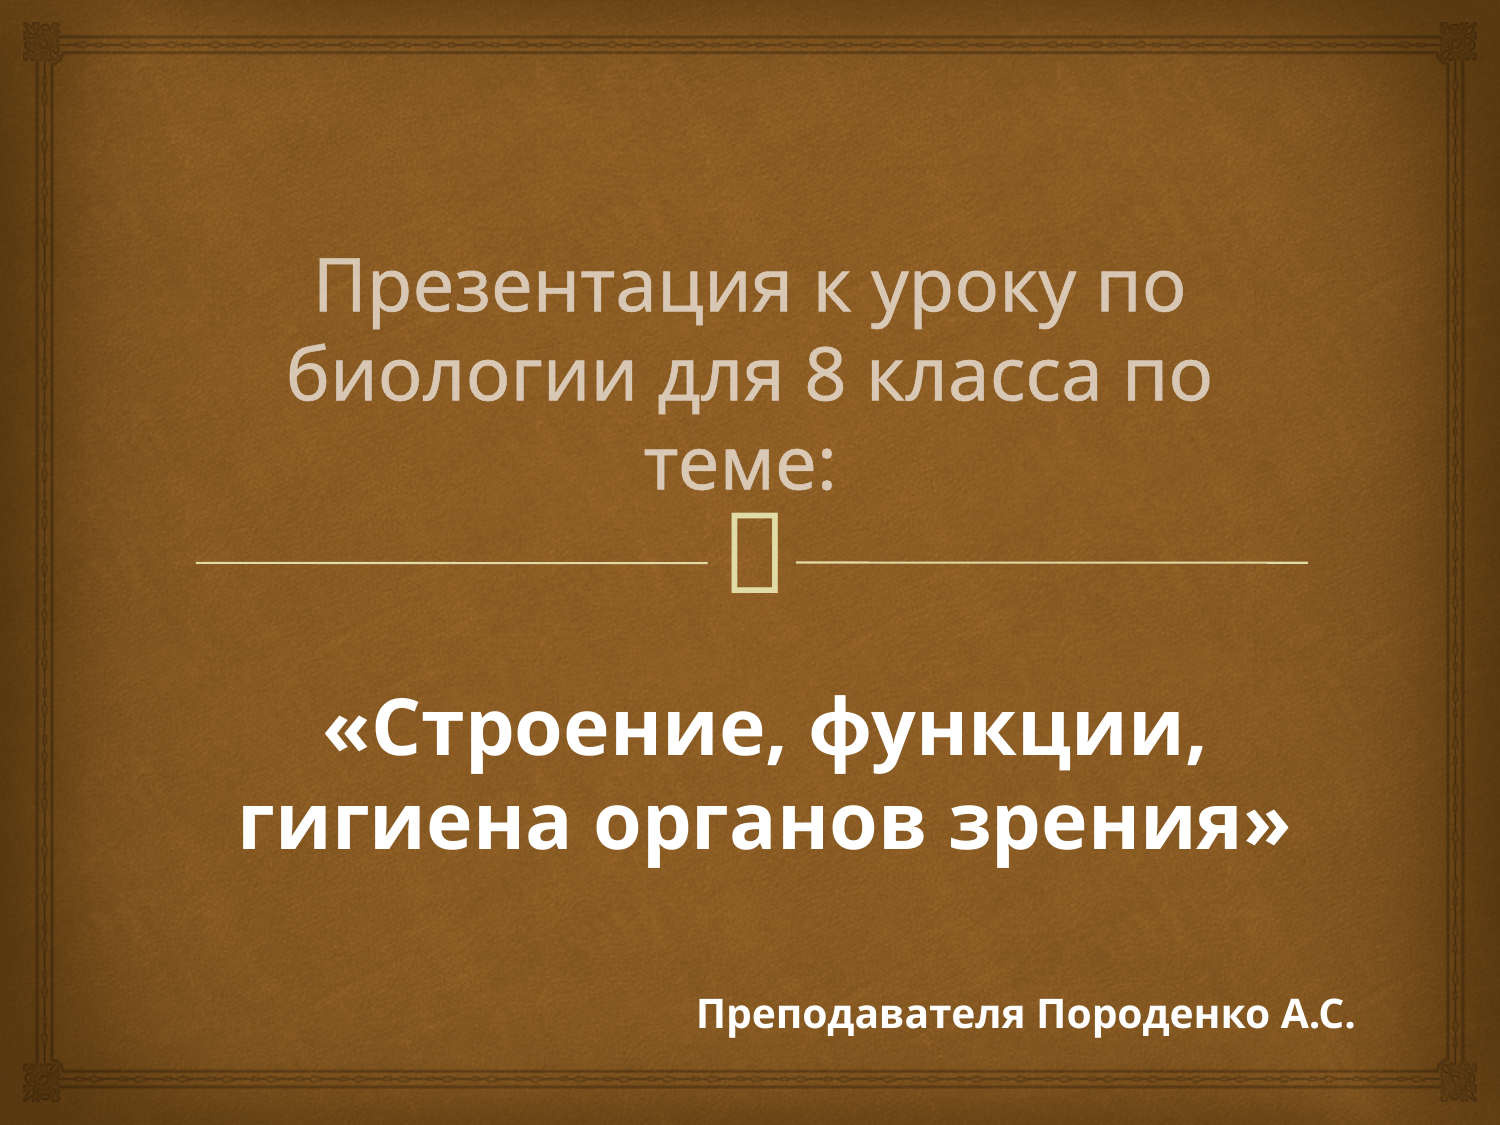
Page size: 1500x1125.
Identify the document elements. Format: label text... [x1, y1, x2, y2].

picture [0, 0, 1500, 1125]
title Презентация к уроку по биологии для 8 класса по теме: [194, 227, 1306, 512]
subtitle «Строение, функции, гигиена органов зрения» Преподавателя Породенко А.С. [159, 562, 1372, 1046]
